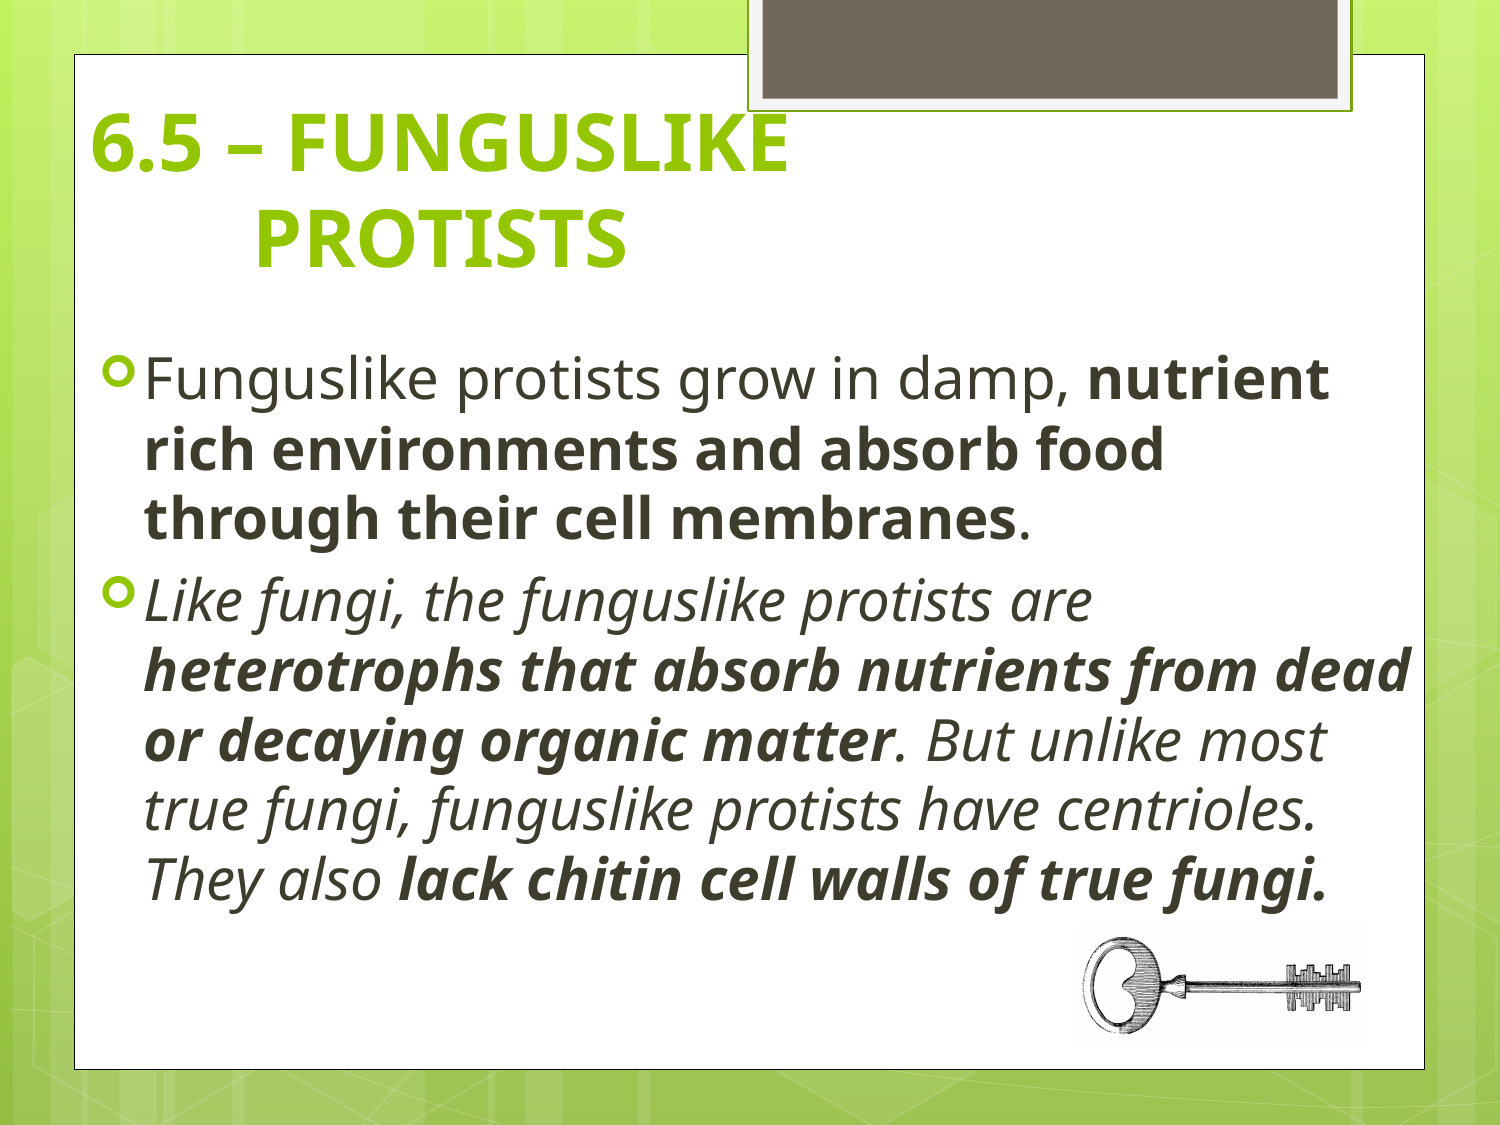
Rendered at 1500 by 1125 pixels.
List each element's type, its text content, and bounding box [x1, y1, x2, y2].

title 6.5 – FUNGUSLIKE PROTISTS [72, 53, 809, 291]
picture [1075, 923, 1367, 1048]
list Funguslike protists grow in damp, nutrient rich environments and absorb food through their cell membranes. Like fungi, the funguslike protists are heterotrophs that absorb nutrients from dead or decaying organic matter. But unlike most true fungi, funguslike protists have centrioles. They also lack chitin cell walls of true fungi. [72, 334, 1427, 1074]
